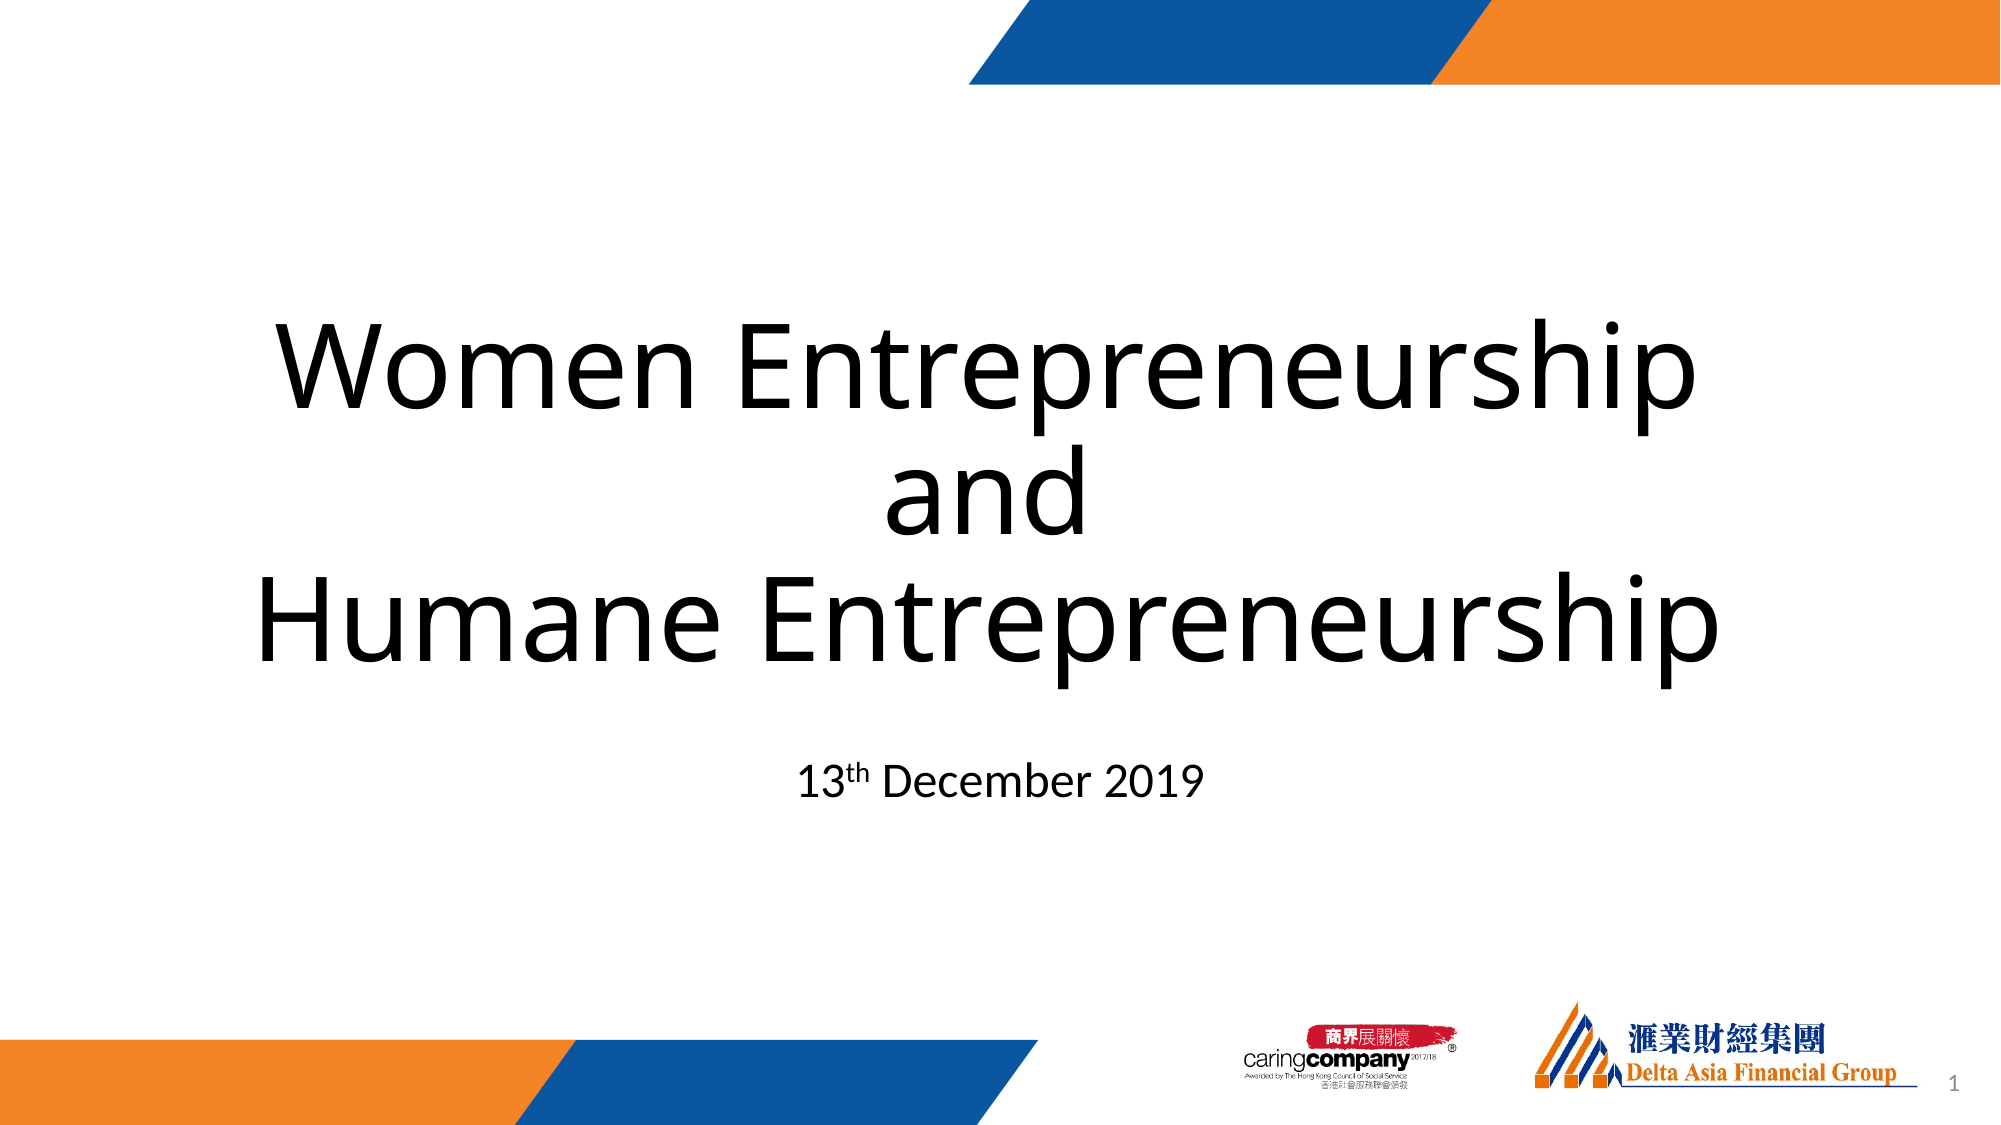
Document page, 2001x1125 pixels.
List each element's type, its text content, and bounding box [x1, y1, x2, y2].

picture [0, 0, 2001, 1125]
slide_number 1 [1524, 1051, 1975, 1112]
title Women Entrepreneurship and Humane Entrepreneurship [0, 295, 1975, 695]
subtitle 13th December 2019 [249, 747, 1750, 1019]
